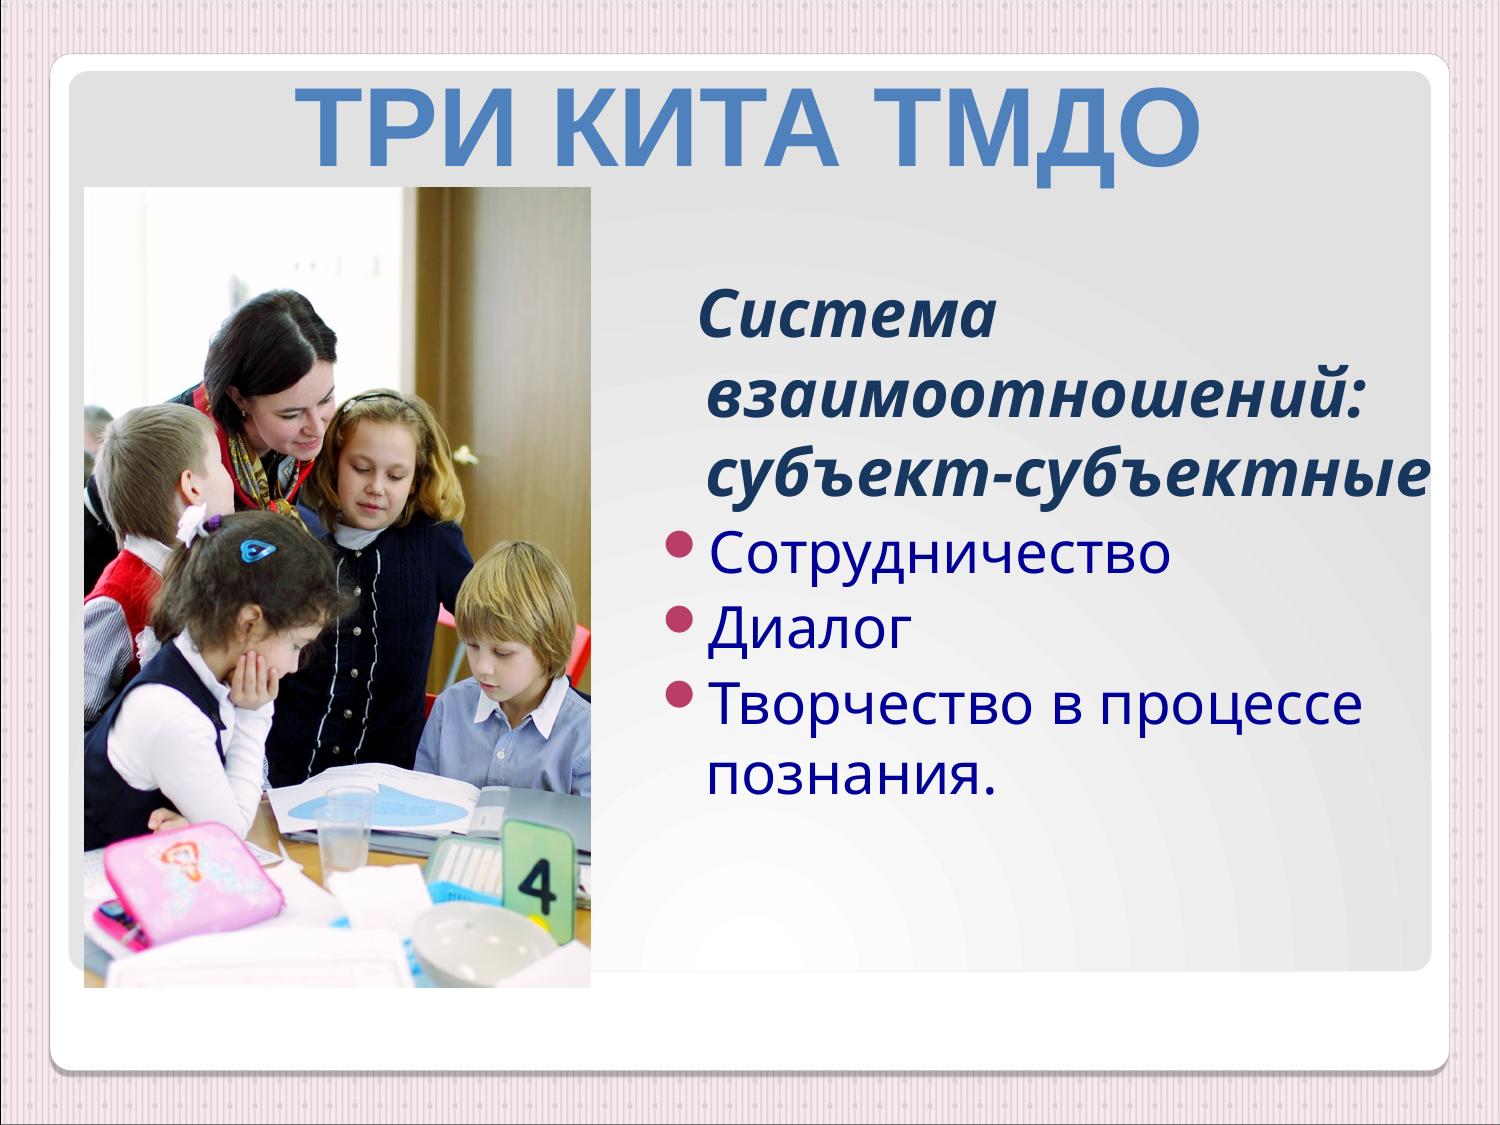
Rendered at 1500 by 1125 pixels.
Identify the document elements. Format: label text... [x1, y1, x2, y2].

text_box ТРИ КИТА ТМДО [249, 46, 1251, 197]
list Система взаимоотношений: субъект-субъектные Сотрудничество Диалог Творчество в процессе познания. [631, 255, 1459, 999]
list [83, 187, 591, 988]
picture [0, 0, 1500, 1125]
